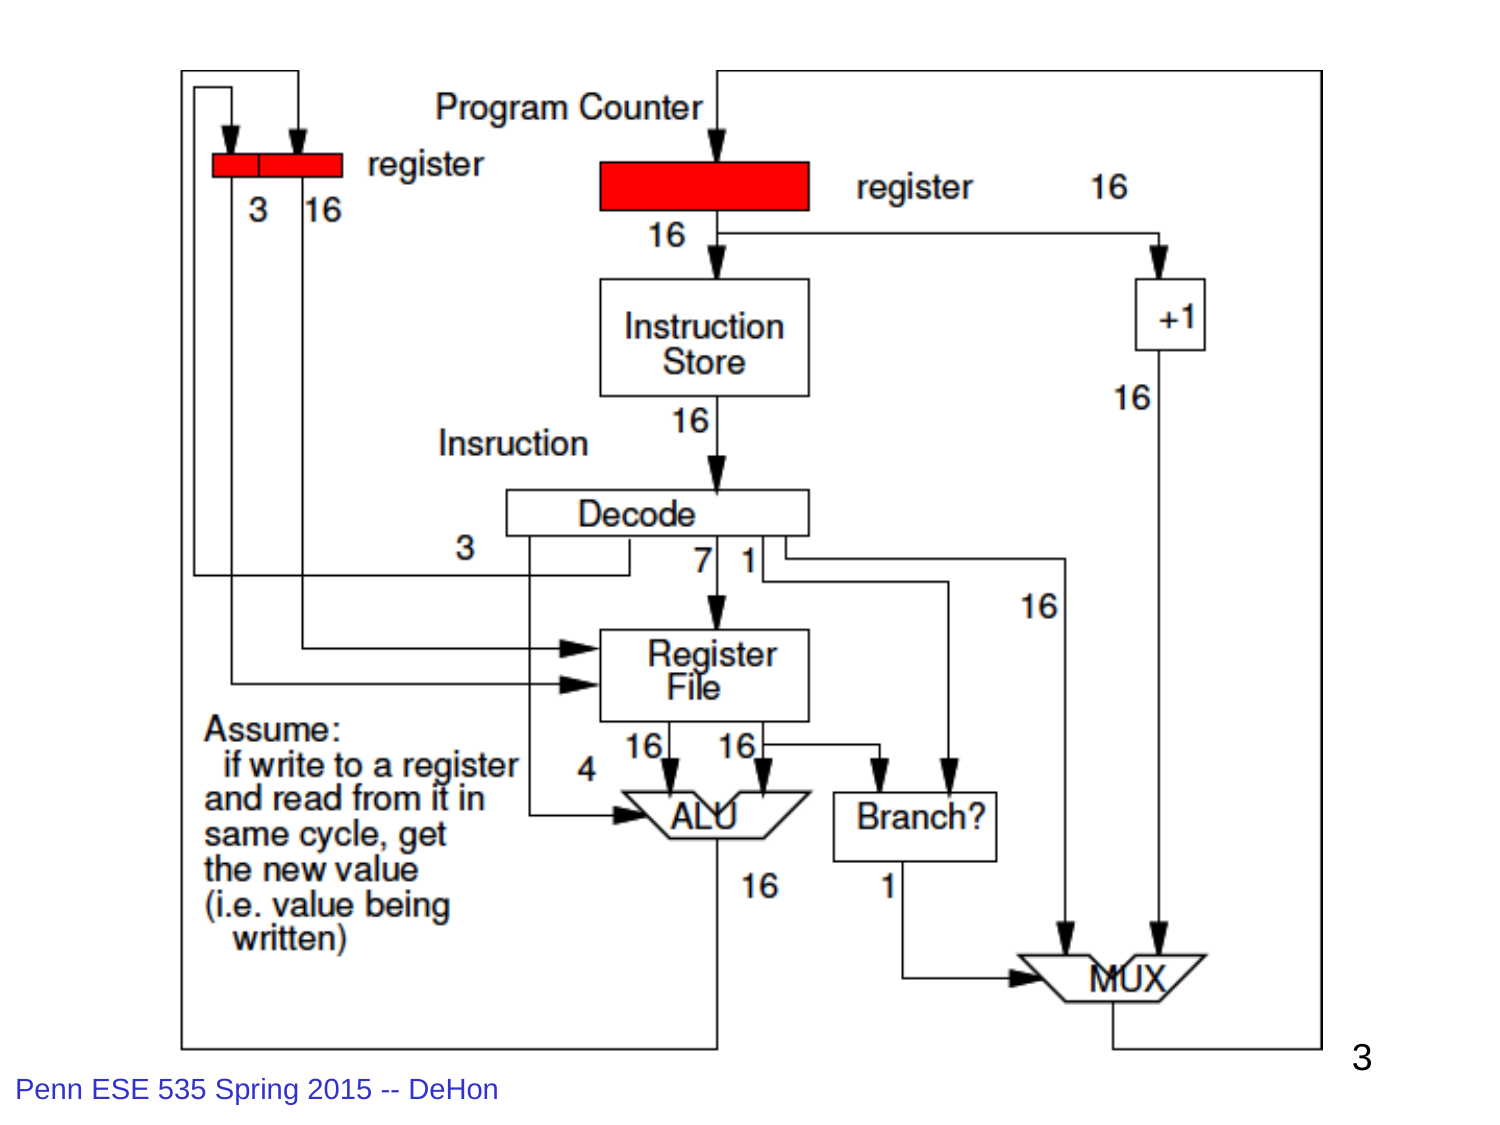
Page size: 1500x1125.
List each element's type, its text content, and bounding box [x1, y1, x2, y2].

slide_number 3 [1074, 1024, 1388, 1101]
picture [176, 70, 1324, 1055]
slide_number Penn ESE 535 Spring 2015 -- DeHon [0, 1062, 576, 1125]
